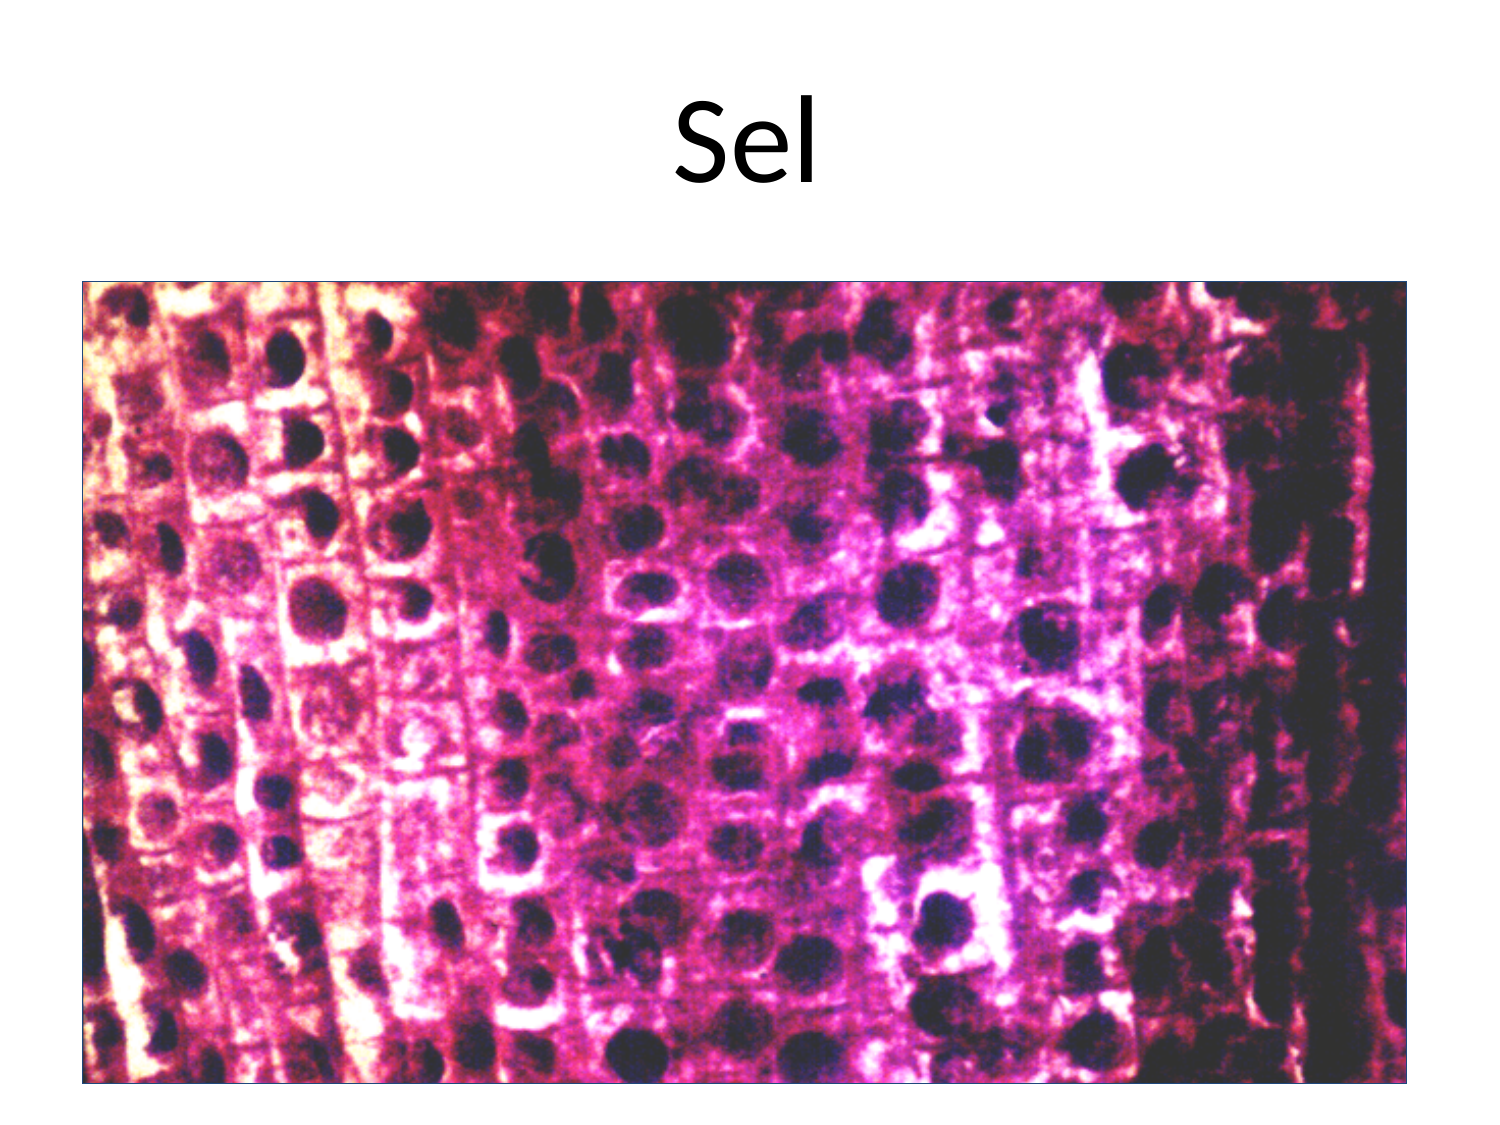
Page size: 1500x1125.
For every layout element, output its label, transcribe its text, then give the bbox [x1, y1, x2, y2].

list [81, 280, 1408, 1084]
title Sel [46, 70, 1447, 195]
